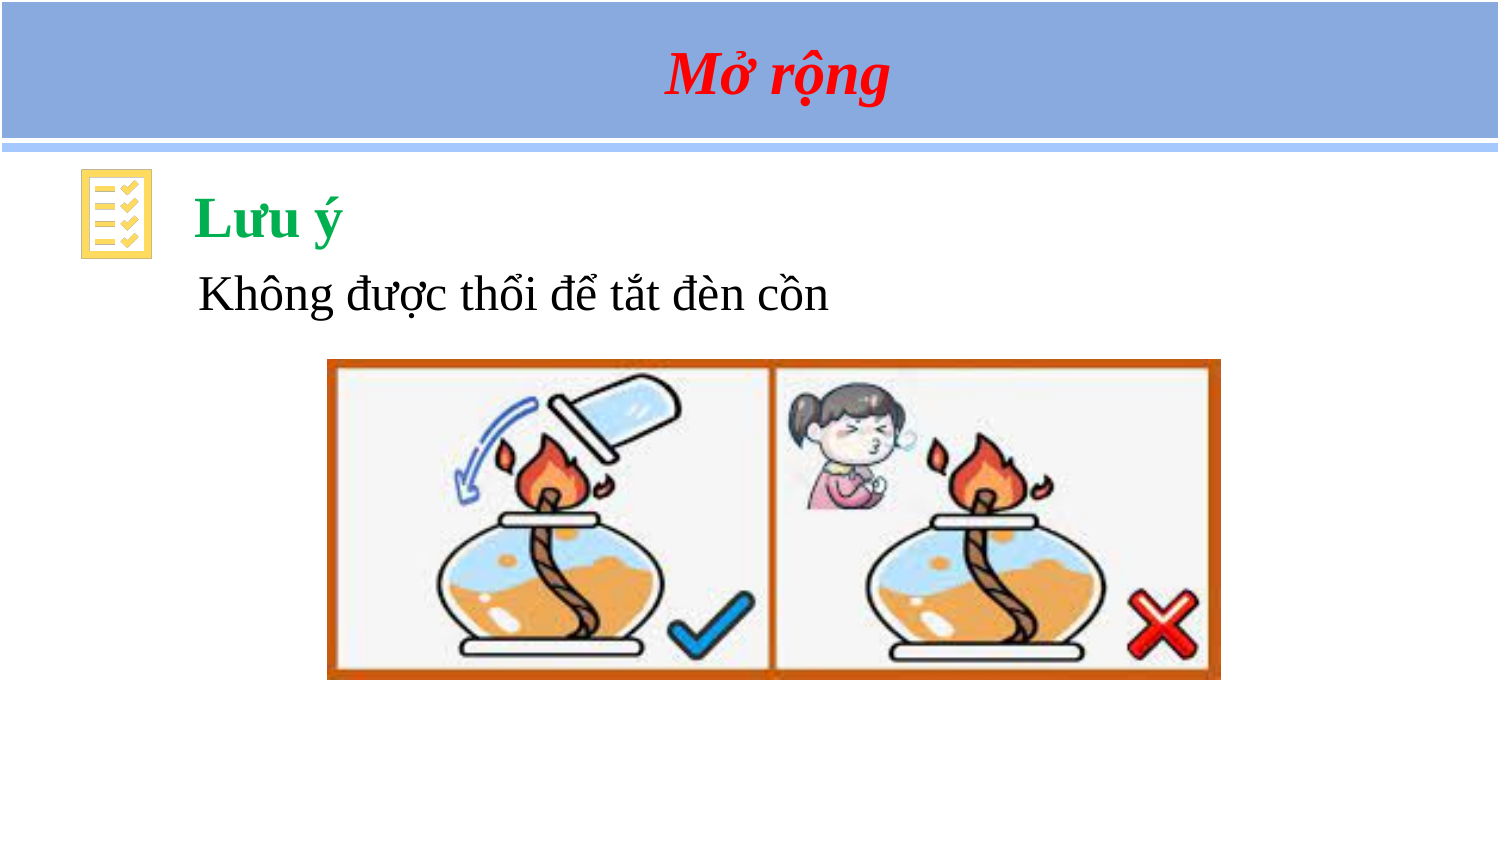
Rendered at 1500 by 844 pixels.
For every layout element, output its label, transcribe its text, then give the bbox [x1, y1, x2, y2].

picture [326, 359, 1221, 680]
picture [63, 161, 170, 268]
text_box [0, 0, 1500, 138]
text_box Mở rộng [367, 24, 1190, 115]
text_box [0, 138, 1500, 157]
text_box Lưu ý [194, 178, 1422, 247]
text_box Không được thổi để tắt đèn cồn [183, 247, 1500, 328]
